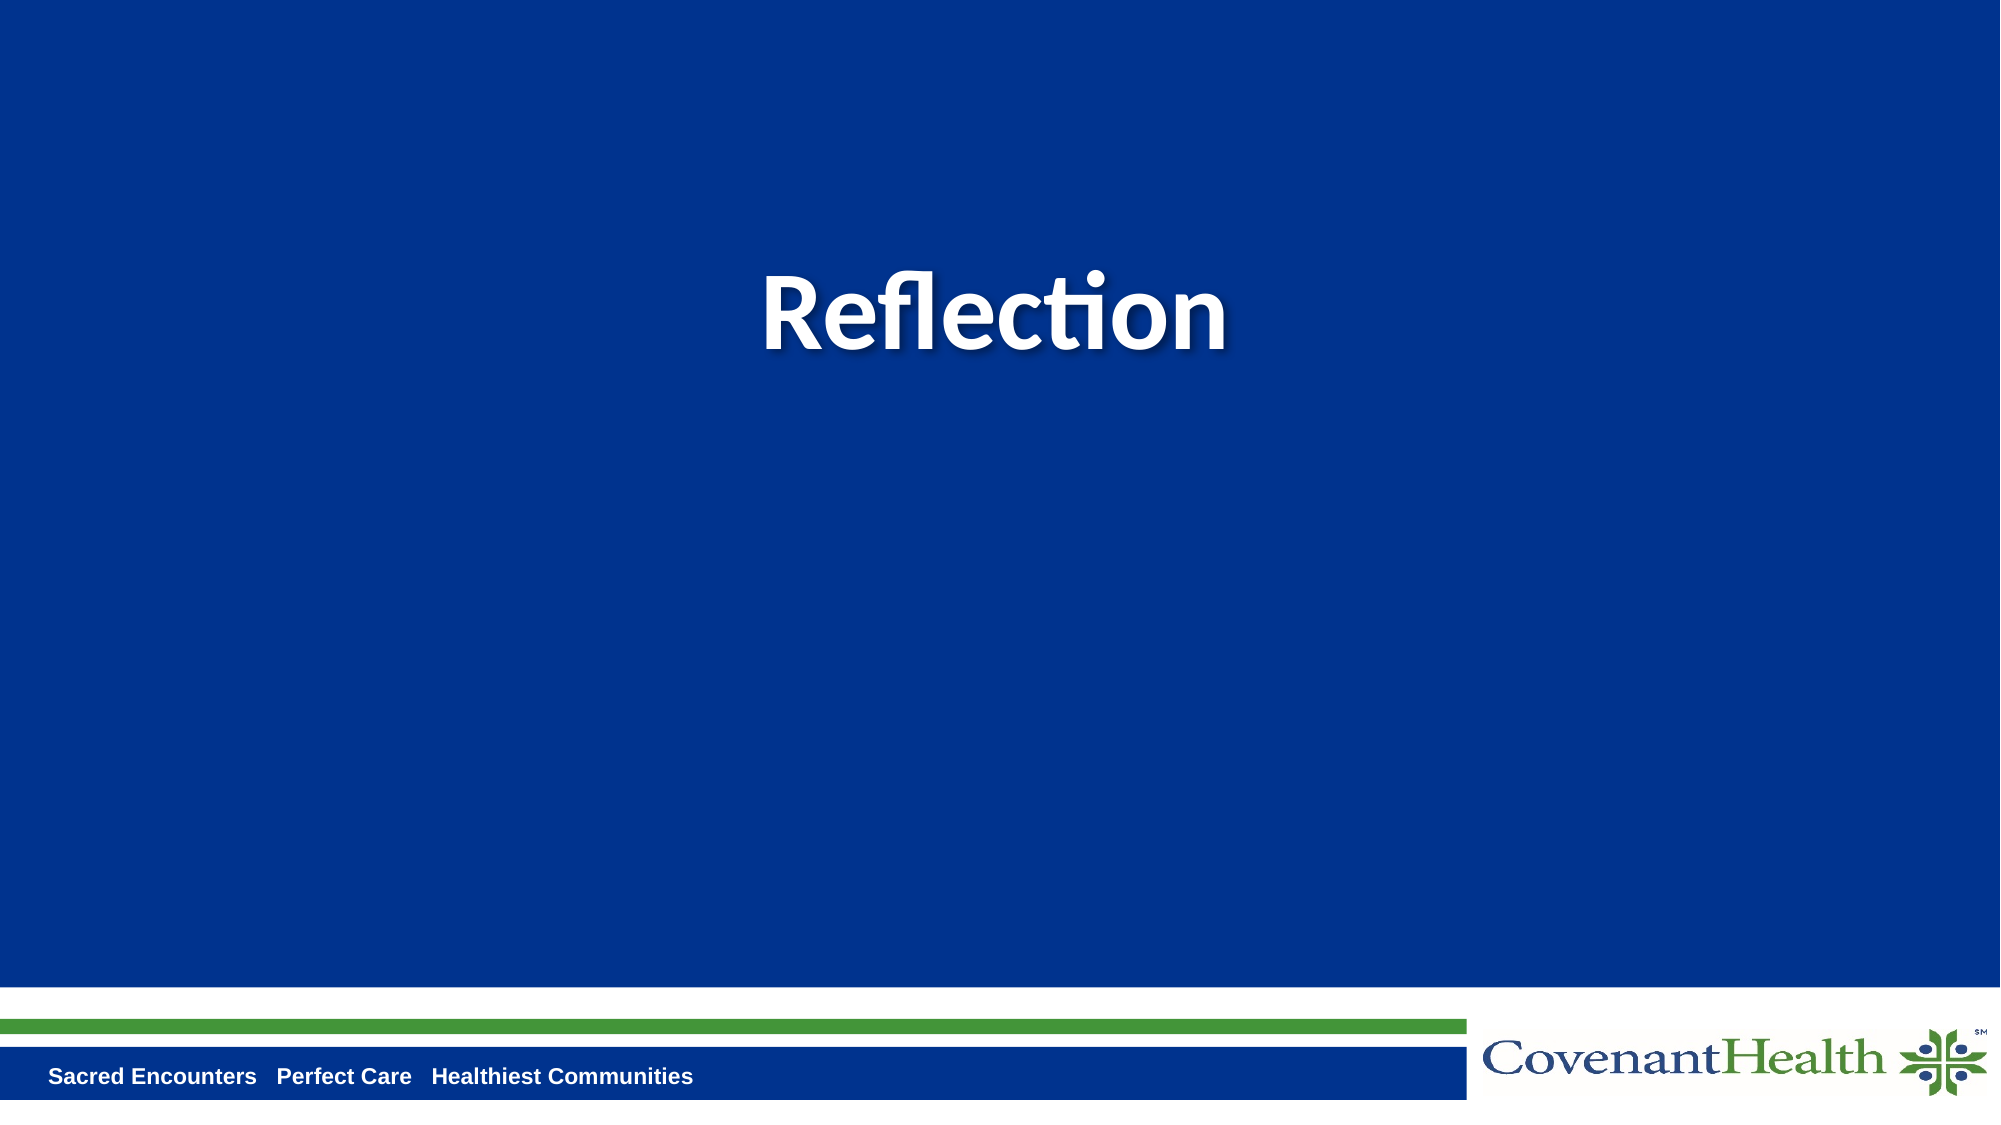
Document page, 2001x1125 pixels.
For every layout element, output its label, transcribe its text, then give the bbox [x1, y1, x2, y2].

title Reflection [145, 229, 1846, 471]
picture [1483, 1029, 1987, 1096]
